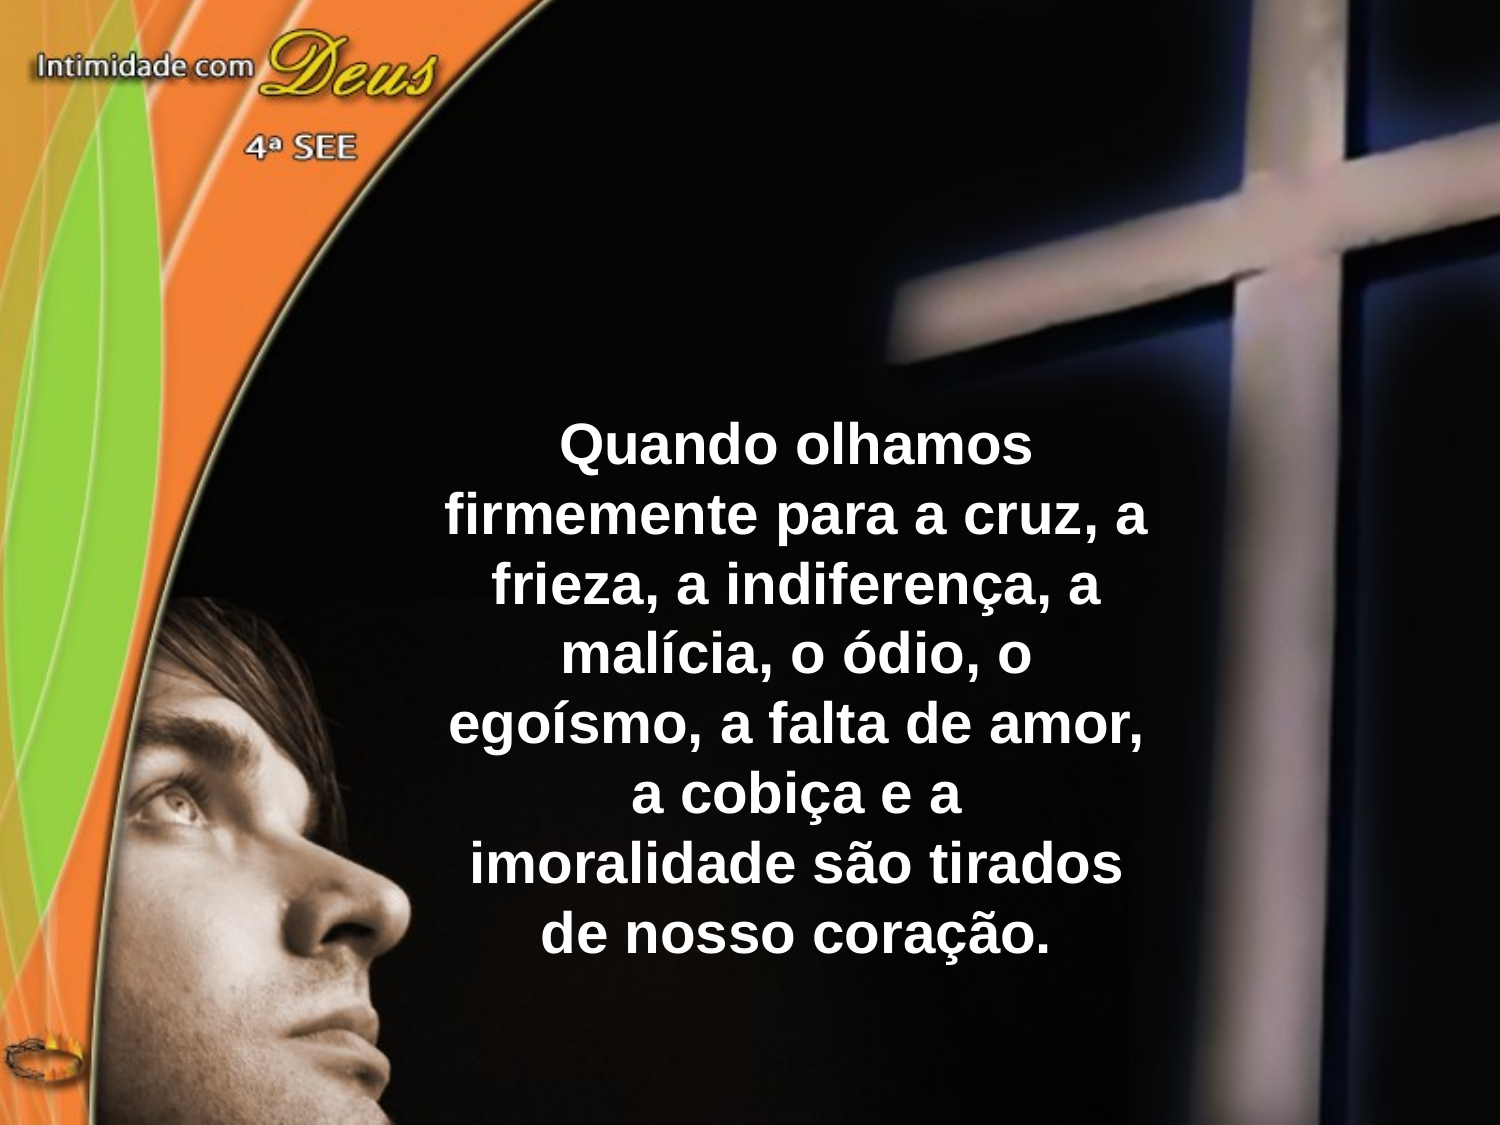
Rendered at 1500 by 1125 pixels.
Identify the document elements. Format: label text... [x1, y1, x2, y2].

picture [0, 0, 1500, 1125]
text_box Quando olhamos firmemente para a cruz, a frieza, a indiferença, a malícia, o ódio, o egoísmo, a falta de amor, a cobiça e a imoralidade são tirados de nosso coração. [421, 398, 1172, 973]
